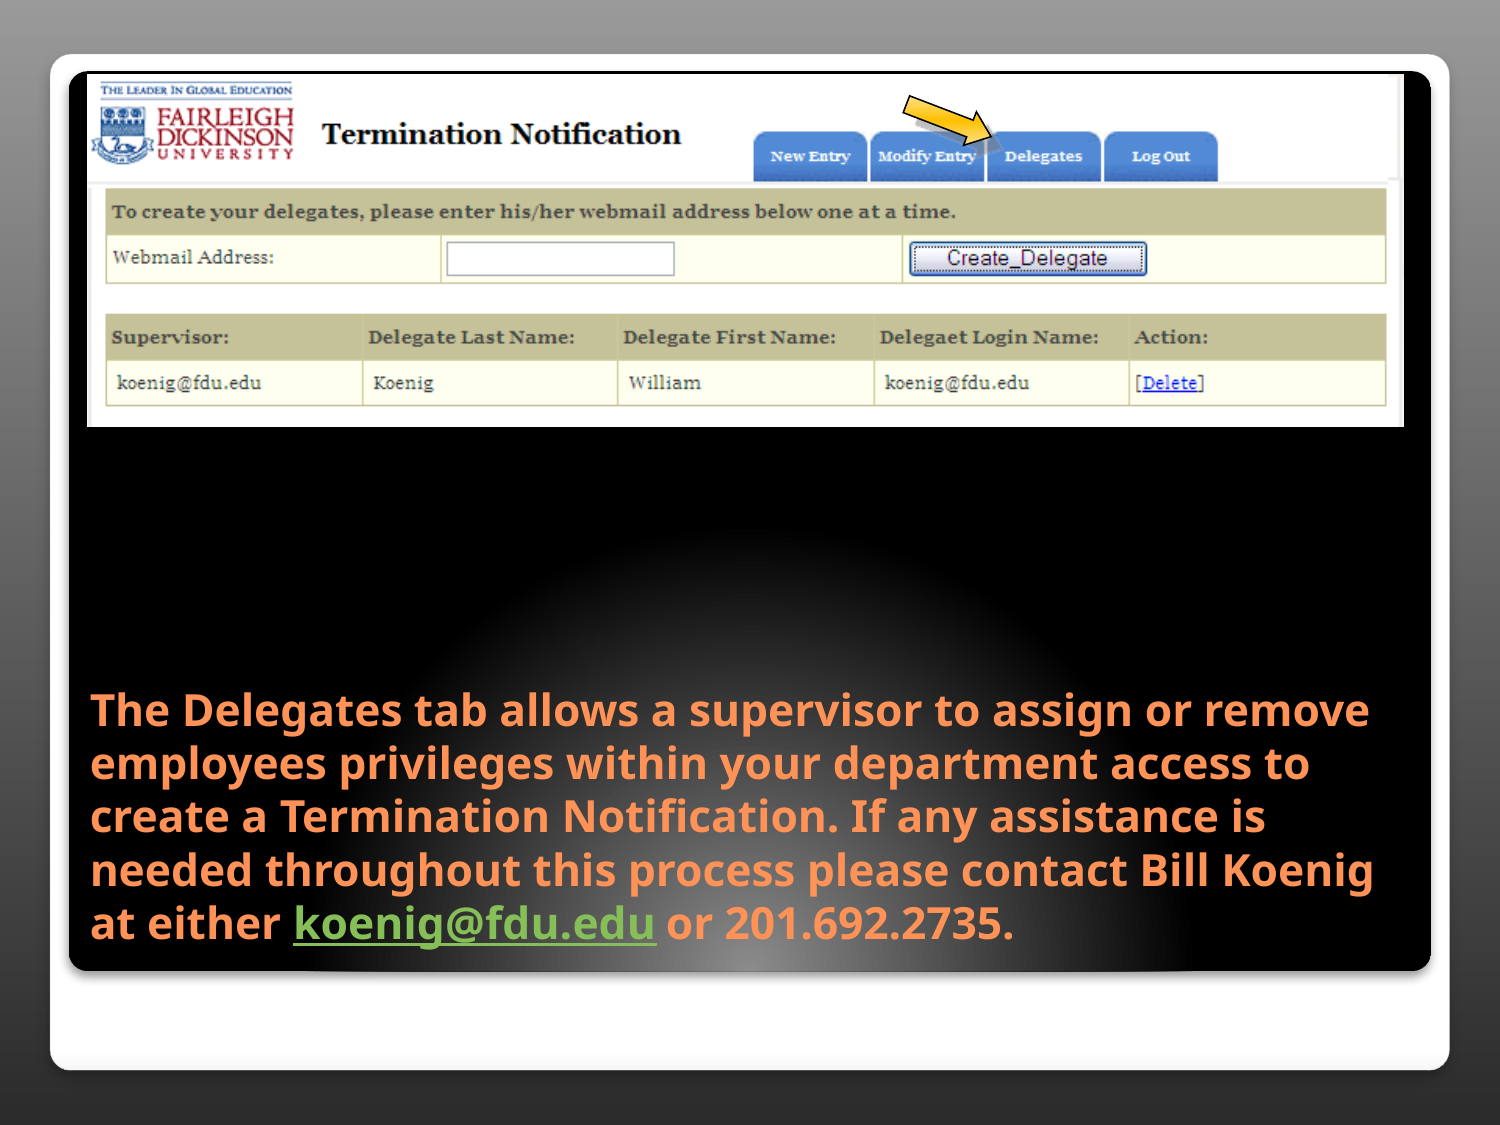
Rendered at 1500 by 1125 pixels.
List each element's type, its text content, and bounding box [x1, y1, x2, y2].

picture [87, 74, 1404, 427]
title The Delegates tab allows a supervisor to assign or remove employees privileges within your department access to create a Termination Notification. If any assistance is needed throughout this process please contact Bill Koenig at either koenig@fdu.edu or 201.692.2735. [75, 624, 1418, 963]
